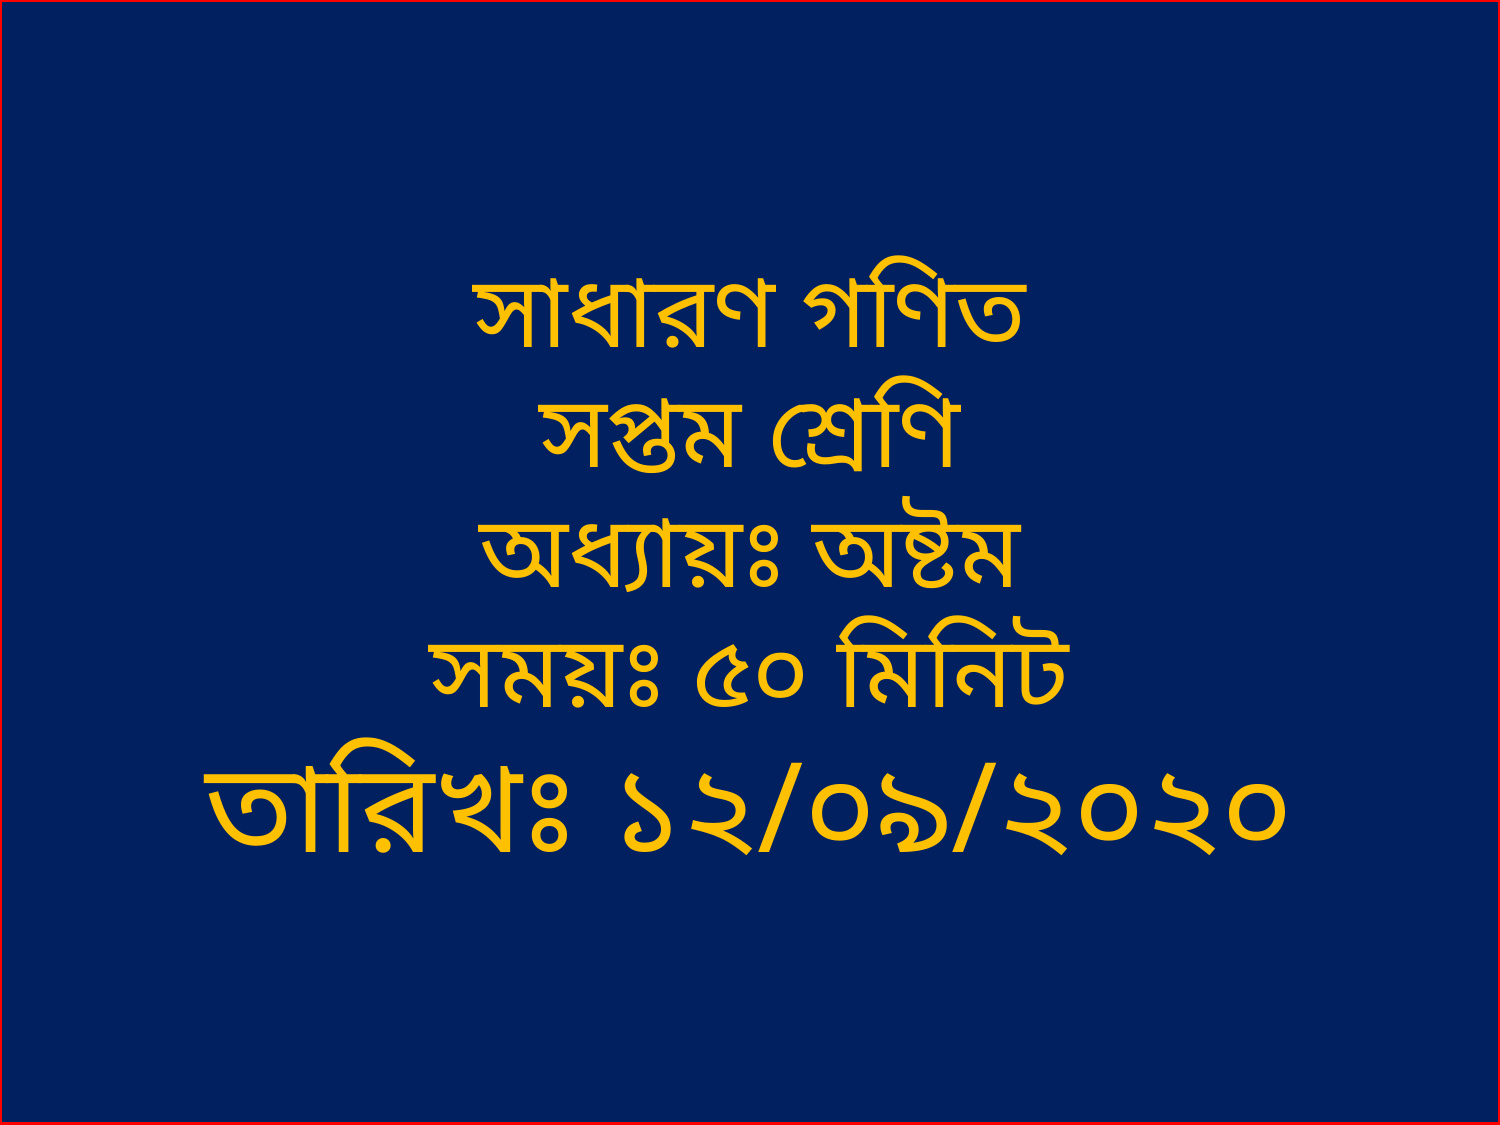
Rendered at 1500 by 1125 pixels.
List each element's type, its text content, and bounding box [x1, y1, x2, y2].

text_box সাধারণ গণিত সপ্তম শ্রেণি অধ্যায়ঃ অষ্টম সময়ঃ ৫০ মিনিট তারিখঃ ১২/০৯/২০২০ [0, 0, 1500, 1125]
